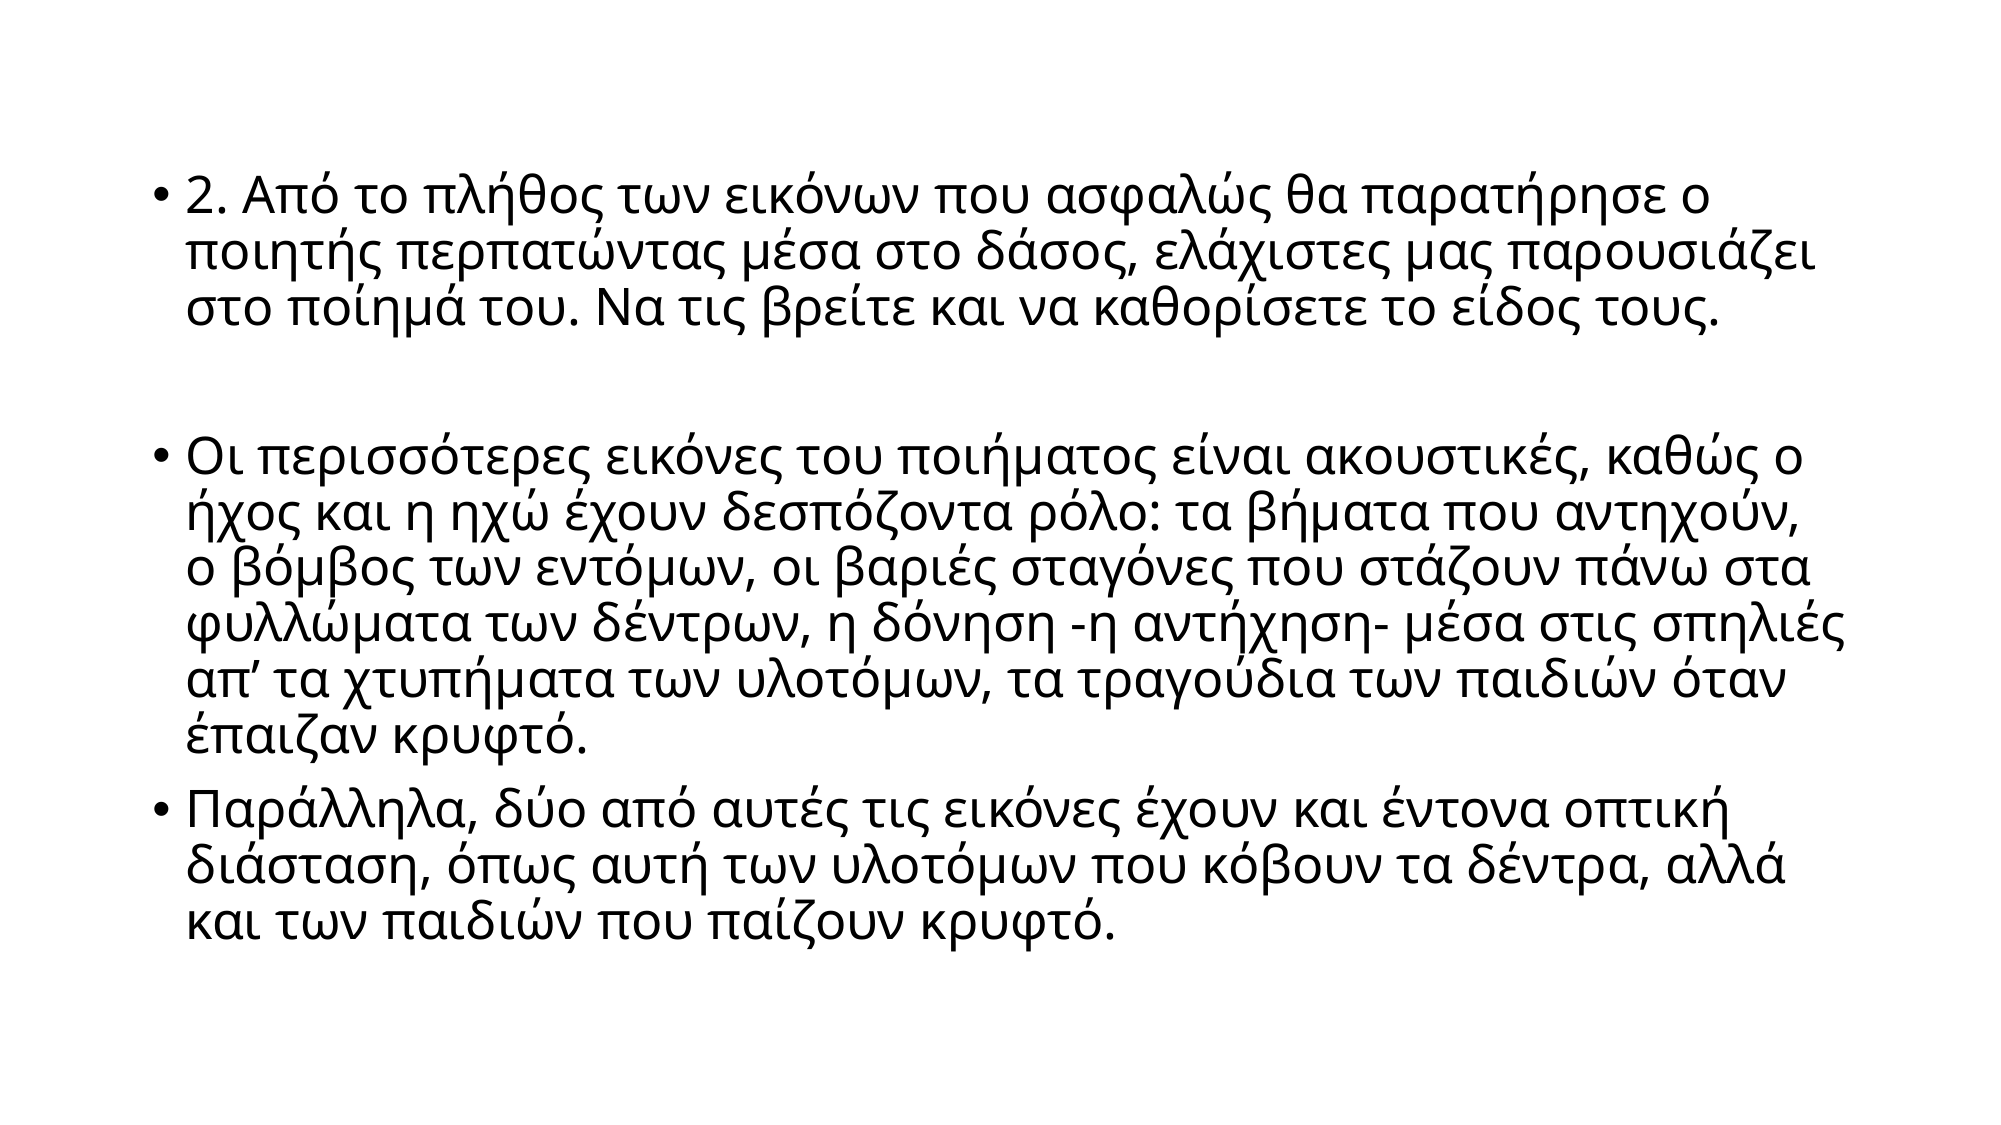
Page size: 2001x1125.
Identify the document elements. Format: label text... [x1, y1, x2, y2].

list 2. Από το πλήθος των εικόνων που ασφαλώς θα παρατήρησε ο ποιητής περπατώντας μέσα στο δάσος, ελάχιστες μας παρουσιάζει στο ποίημά του. Να τις βρείτε και να καθορίσετε το είδος τους. Οι περισσότερες εικόνες του ποιήματος είναι ακουστικές, καθώς ο ήχος και η ηχώ έχουν δεσπόζοντα ρόλο: τα βήματα που αντηχούν, ο βόμβος των εντόμων, οι βαριές σταγόνες που στάζουν πάνω στα φυλλώματα των δέντρων, η δόνηση -η αντήχηση- μέσα στις σπηλιές απ’ τα χτυπήματα των υλοτόμων, τα τραγούδια των παιδιών όταν έπαιζαν κρυφτό. Παράλληλα, δύο από αυτές τις εικόνες έχουν και έντονα οπτική διάσταση, όπως αυτή των υλοτόμων που κόβουν τα δέντρα, αλλά και των παιδιών που παίζουν κρυφτό. [137, 80, 1863, 1014]
